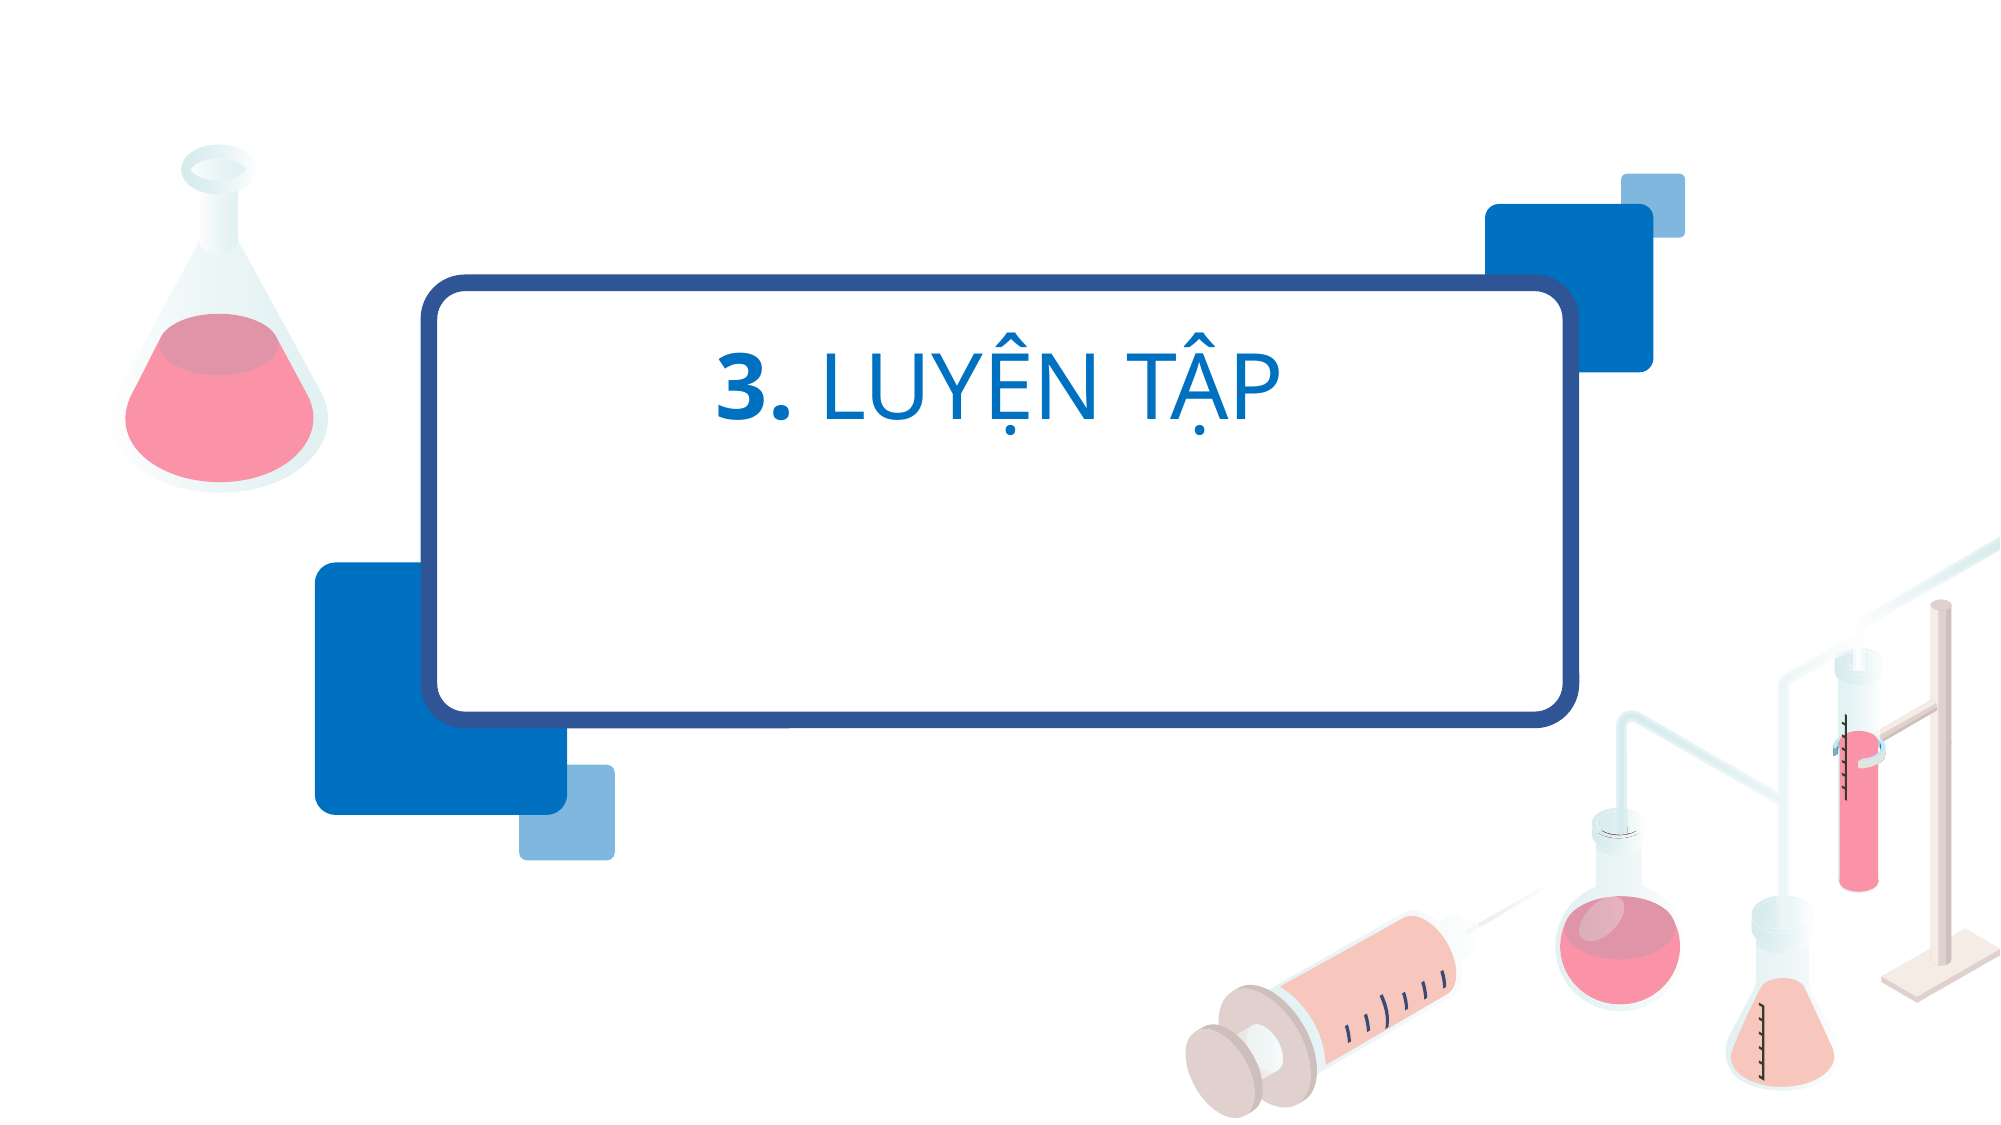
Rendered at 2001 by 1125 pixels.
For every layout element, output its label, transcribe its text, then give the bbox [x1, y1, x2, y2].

text_box 3. LUYỆN TẬP [519, 320, 1481, 446]
